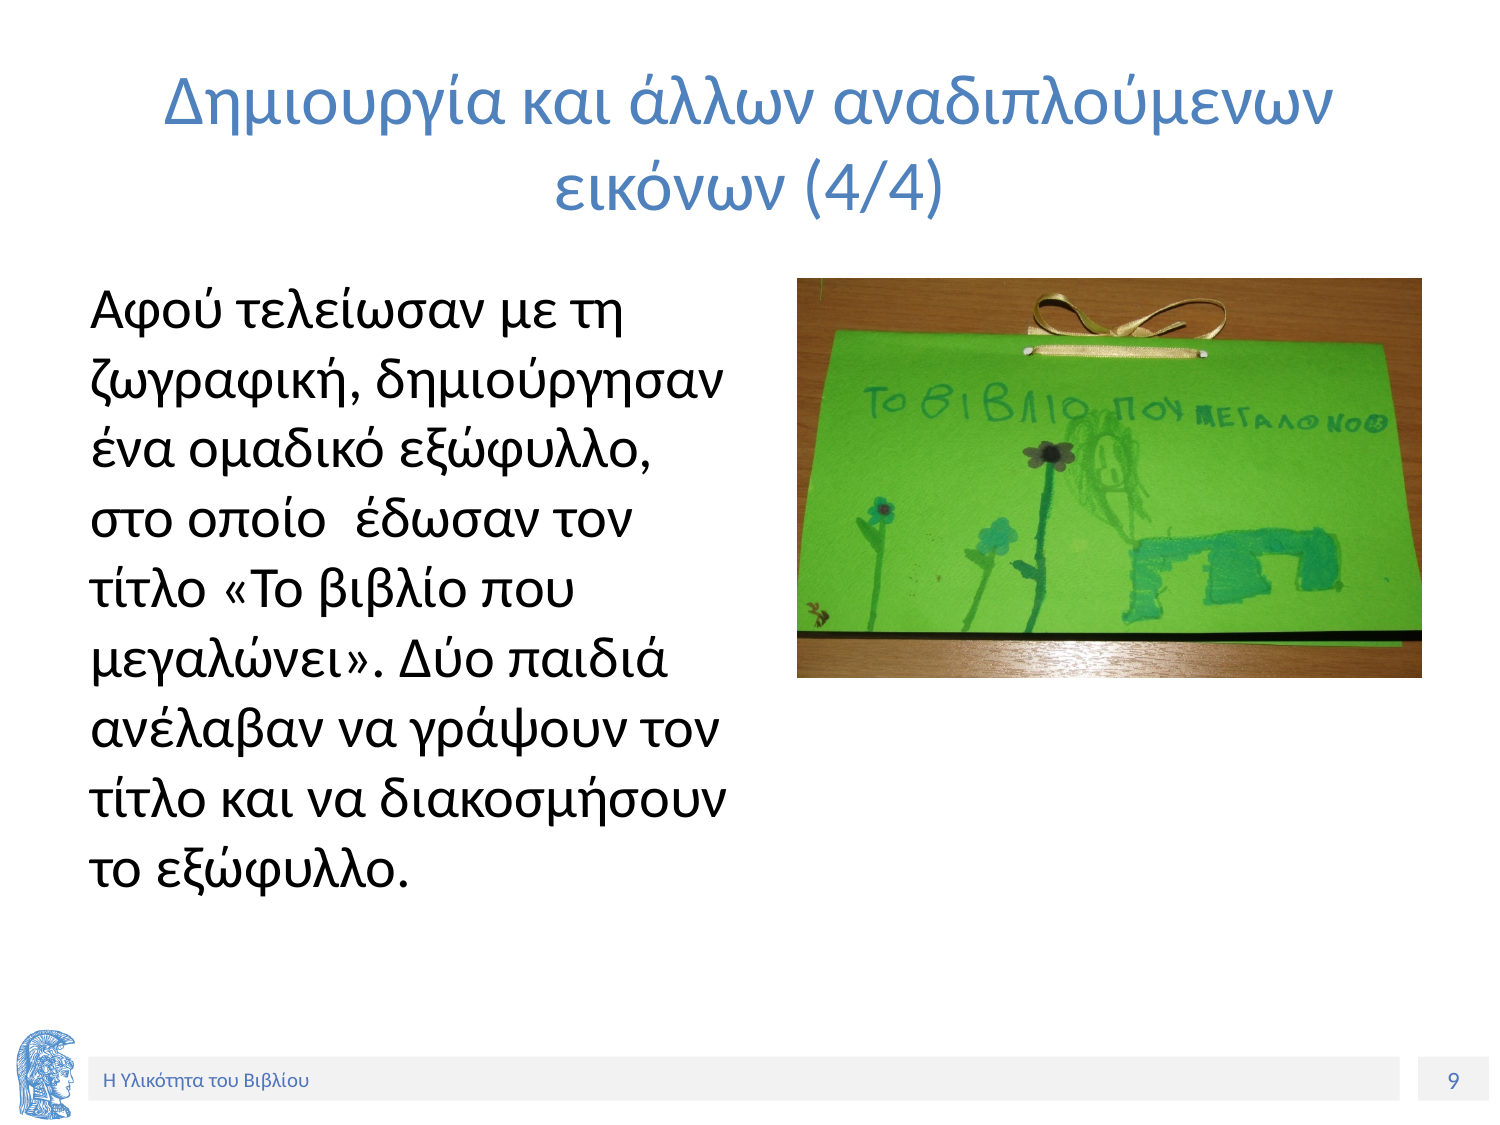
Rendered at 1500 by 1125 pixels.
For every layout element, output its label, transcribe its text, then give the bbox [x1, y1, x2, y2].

picture [9, 1026, 81, 1120]
title Δημιουργία και άλλων αναδιπλούμενων εικόνων (4/4) [75, 45, 1425, 233]
list Αφού τελείωσαν με τη ζωγραφική, δημιούργησαν ένα ομαδικό εξώφυλλο, στο οποίο έδωσαν τον τίτλο «Το βιβλίο που μεγαλώνει». Δύο παιδιά ανέλαβαν να γράψουν τον τίτλο και να διακοσμήσουν το εξώφυλλο. [75, 262, 762, 1005]
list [796, 278, 1422, 679]
